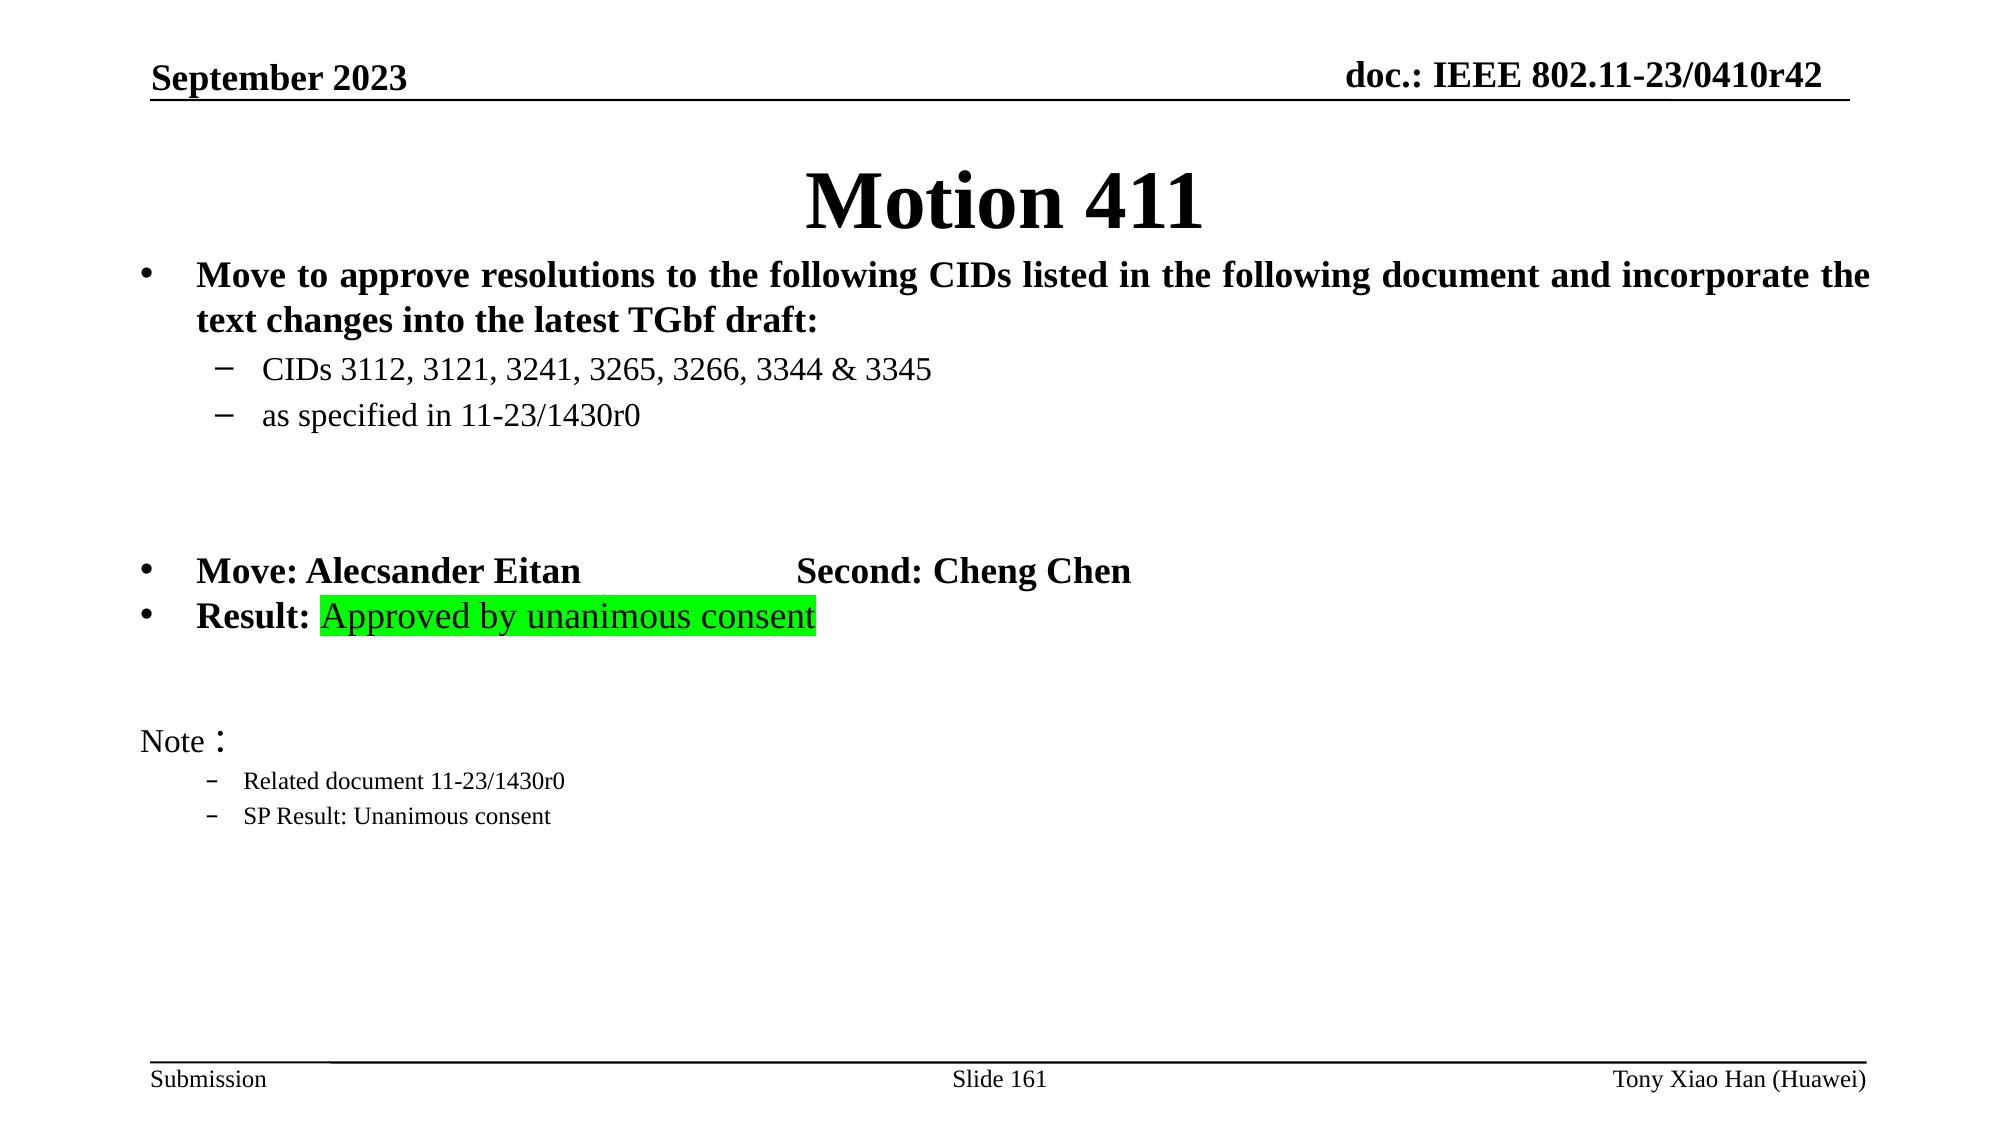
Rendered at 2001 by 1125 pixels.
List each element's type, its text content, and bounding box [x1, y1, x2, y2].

text_box Motion 411 [368, 137, 1644, 212]
text_box Move to approve resolutions to the following CIDs listed in the following document and incorporate the text changes into the latest TGbf draft: CIDs 3112, 3121, 3241, 3265, 3266, 3344 & 3345 as specified in 11-23/1430r0 Move: Alecsander Eitan Second: Cheng Chen Result: Approved by unanimous consent Note： Related document 11-23/1430r0 SP Result: Unanimous consent [125, 212, 1888, 900]
